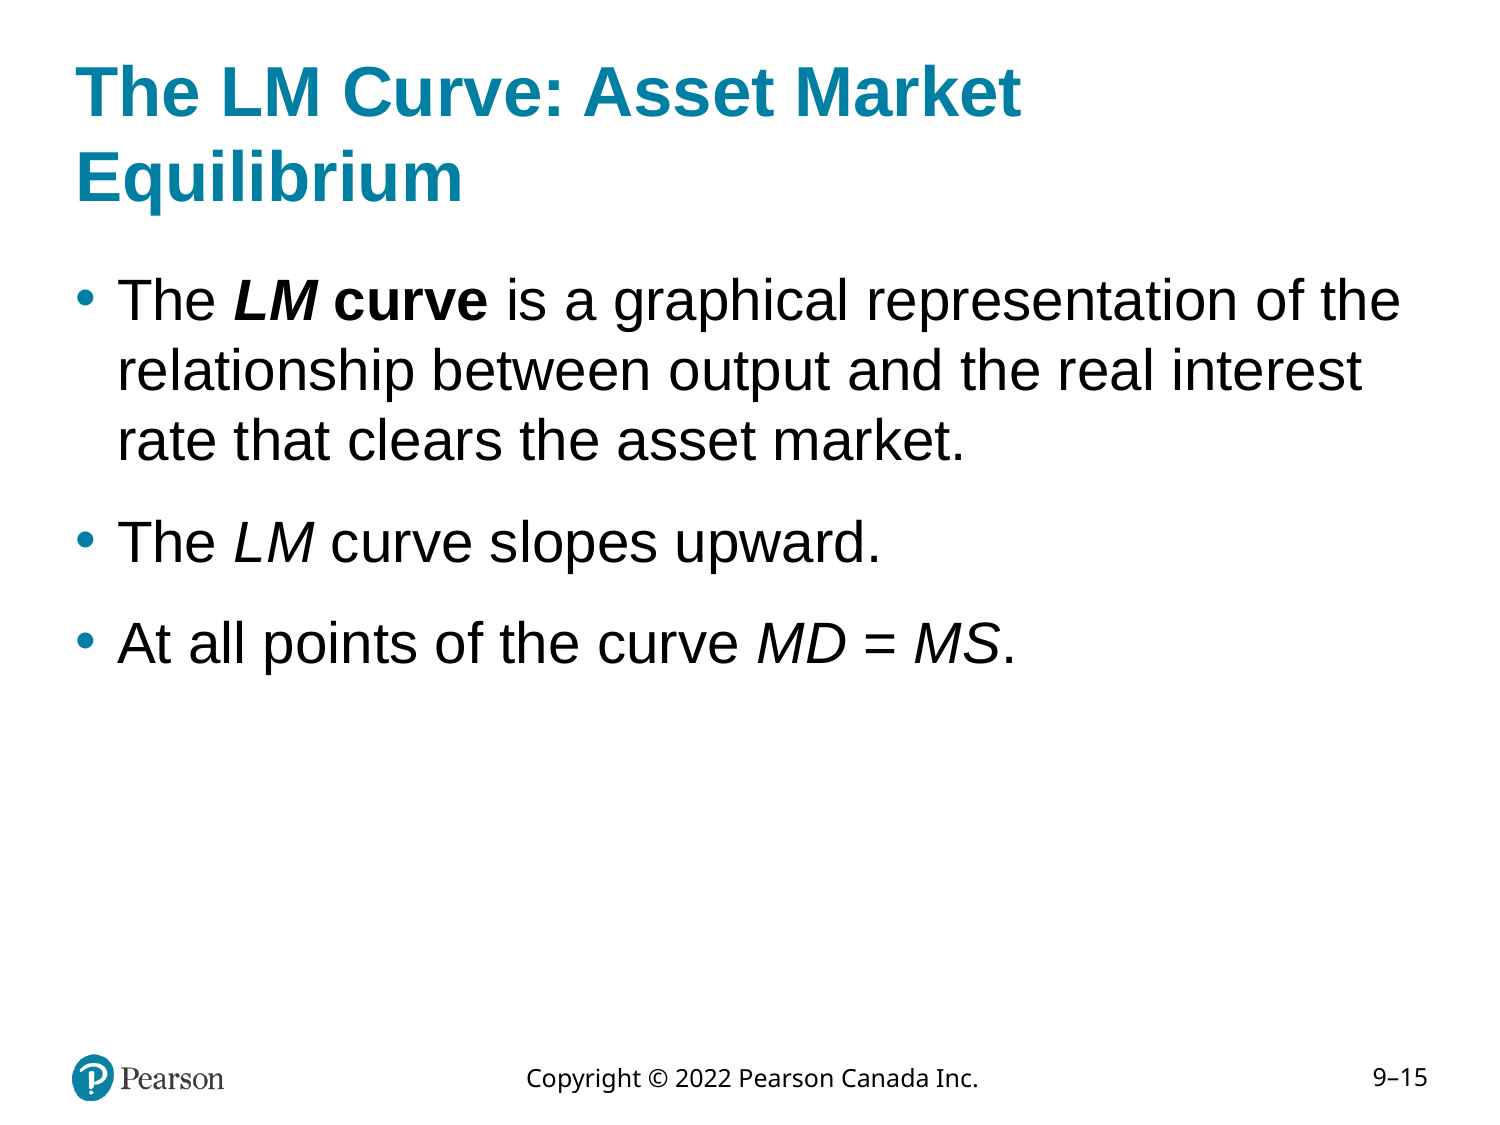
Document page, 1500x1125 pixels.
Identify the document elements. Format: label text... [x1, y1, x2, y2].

picture [72, 1054, 89, 1072]
picture [99, 1054, 224, 1101]
picture [81, 1064, 107, 1089]
list The LM curve is a graphical representation of the relationship between output and the real interest rate that clears the asset market. The LM curve slopes upward. At all points of the curve MD = MS. [75, 262, 1425, 1005]
title The LM Curve: Asset Market Equilibrium [75, 35, 1425, 216]
picture [72, 1087, 83, 1101]
